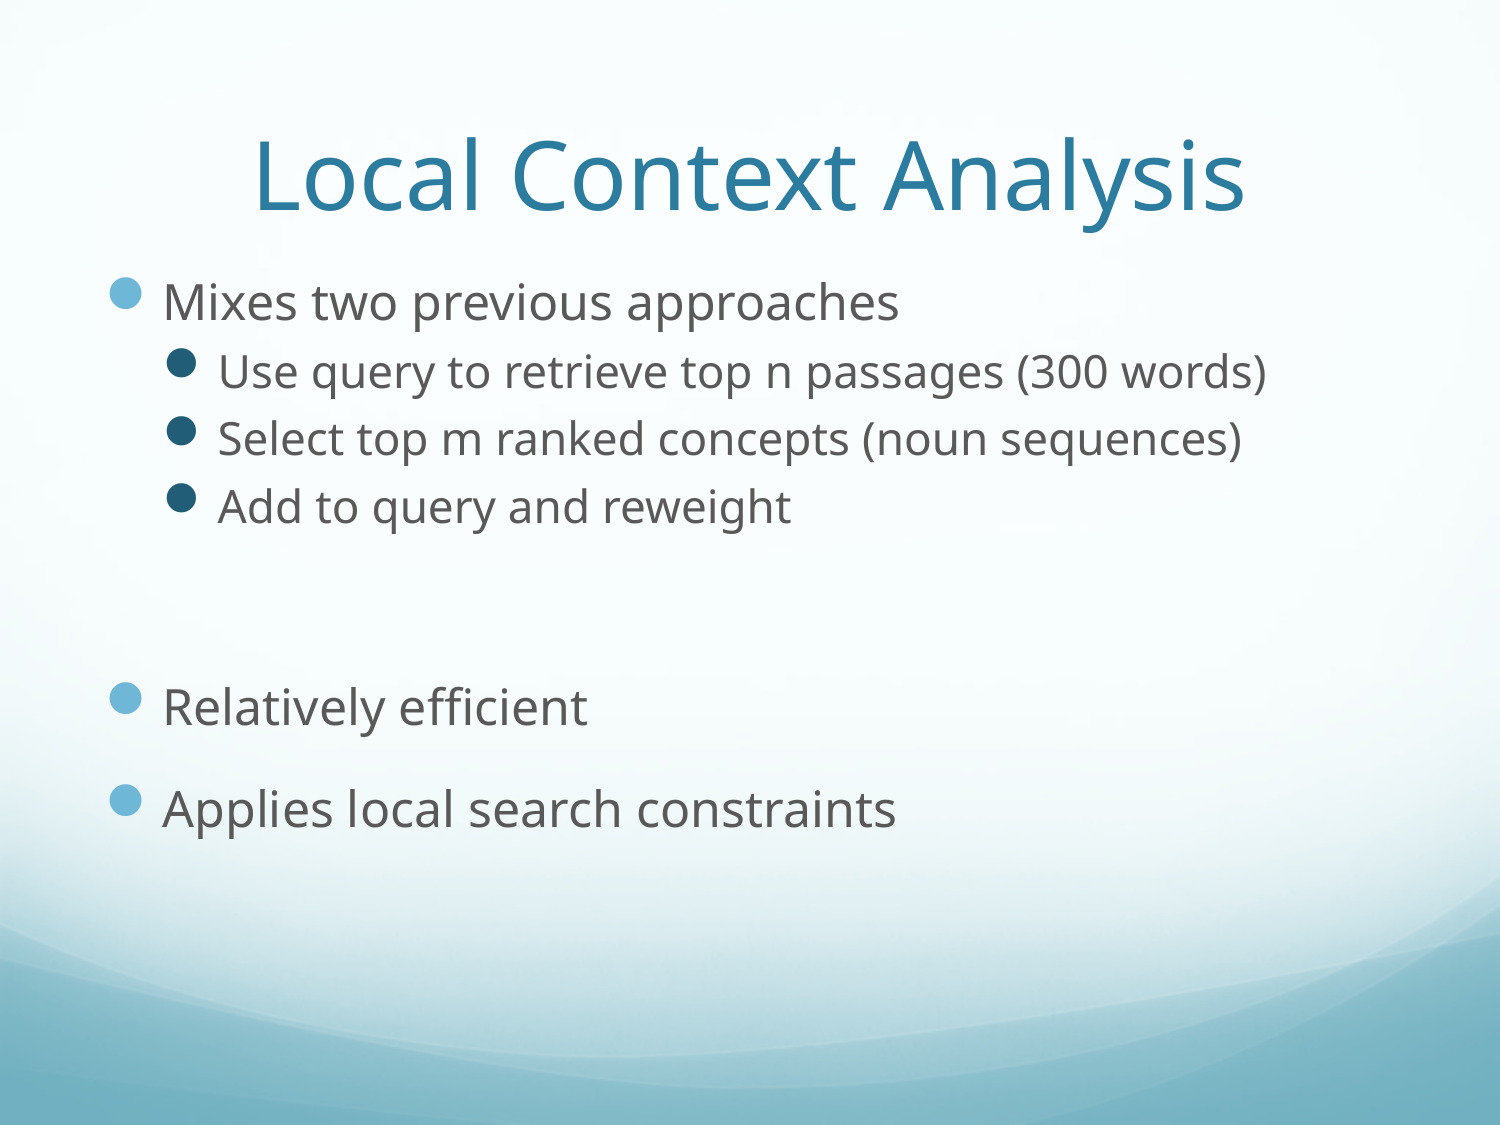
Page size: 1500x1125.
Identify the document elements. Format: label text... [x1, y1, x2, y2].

list Mixes two previous approaches Use query to retrieve top n passages (300 words) Select top m ranked concepts (noun sequences) Add to query and reweight Relatively efficient Applies local search constraints [90, 262, 1410, 975]
title Local Context Analysis [90, 17, 1410, 237]
